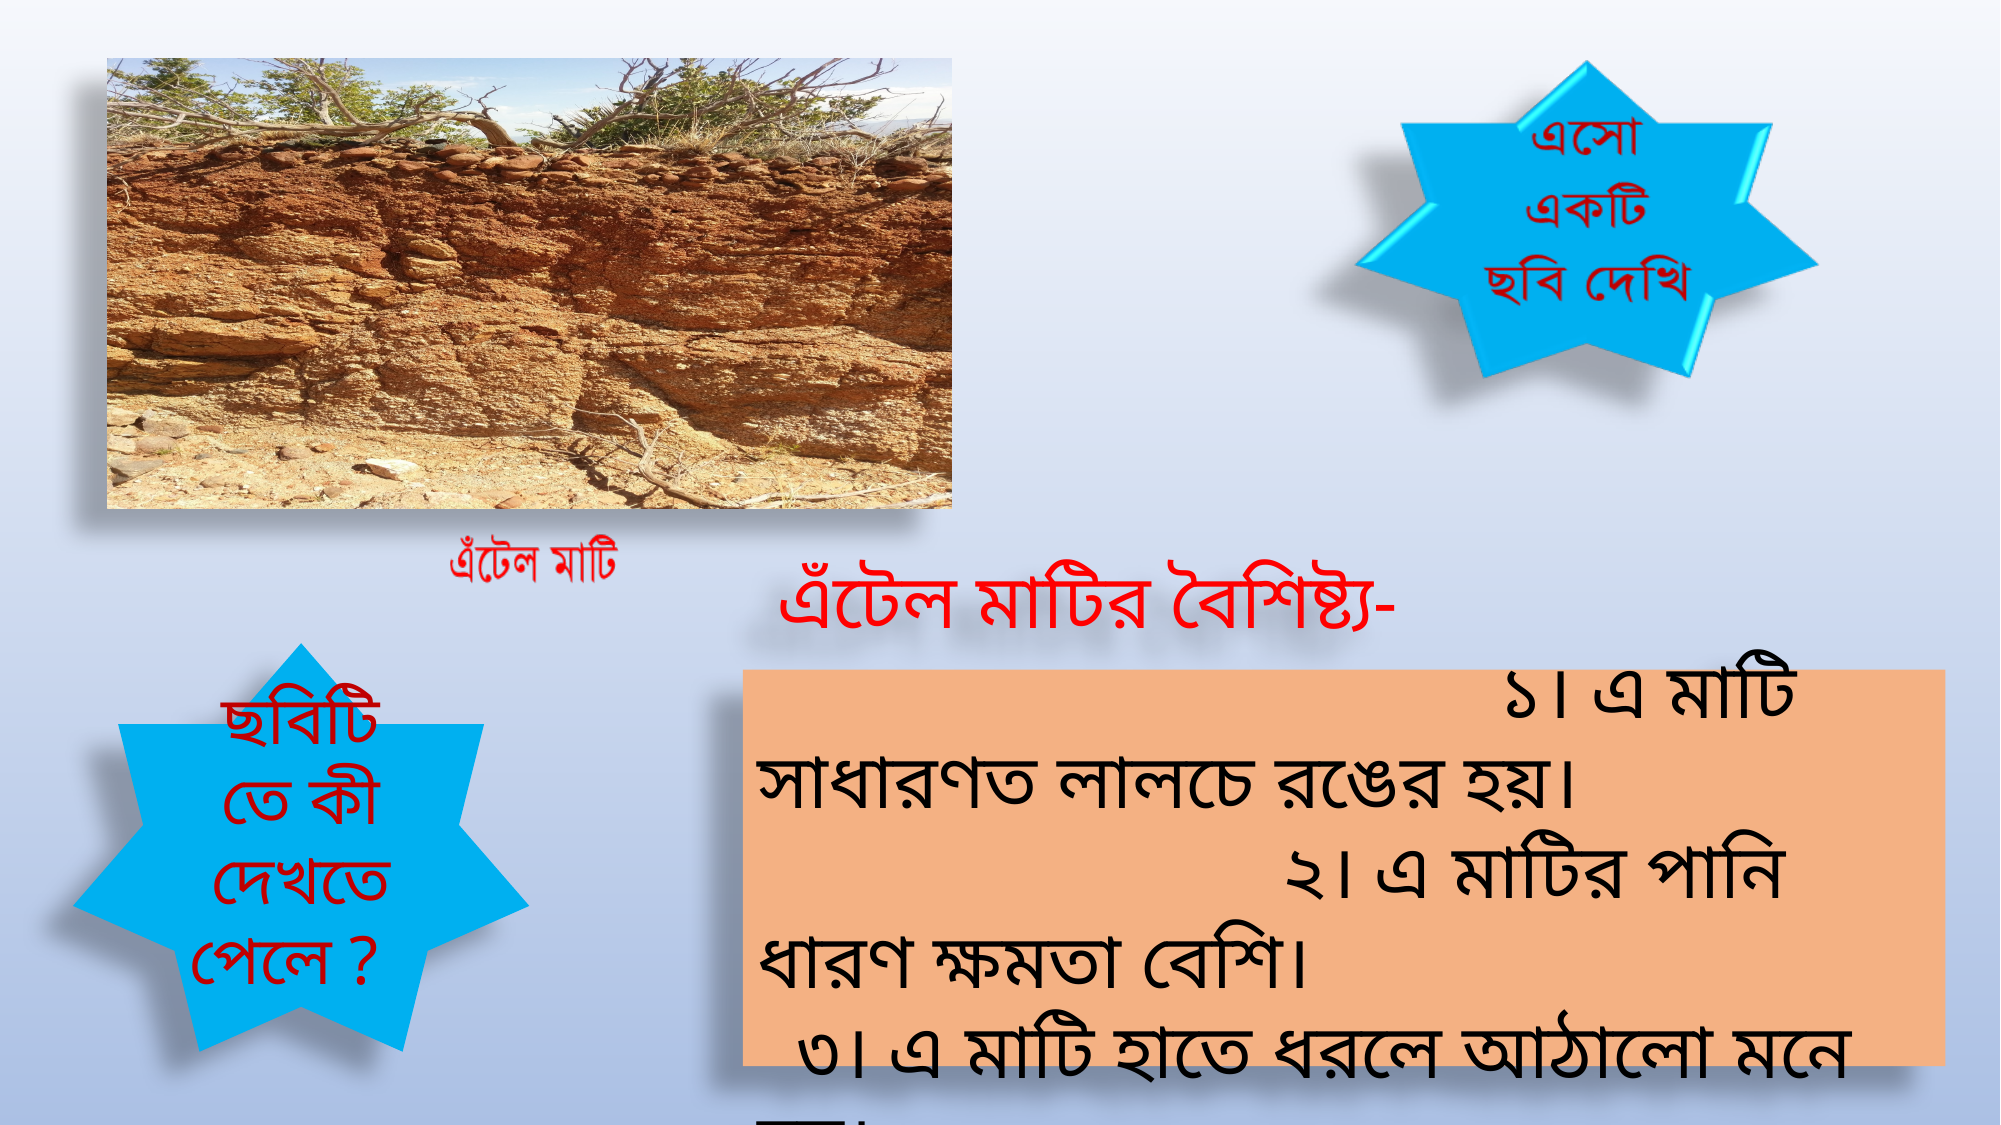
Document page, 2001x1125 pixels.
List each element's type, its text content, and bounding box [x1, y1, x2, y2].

text_box এঁটেল মাটির বৈশিষ্ট্য- ১। এ মাটি সাধারণত লালচে রঙের হয়। ২। এ মাটির পানি ধারণ ক্ষমতা বেশি। ৩। এ মাটি হাতে ধরলে আঠালো মনে হয়। [742, 669, 1946, 1067]
picture [107, 58, 952, 643]
picture [1271, 58, 1822, 443]
text_box ছবিটিতে কী দেখতে পেলে ? [71, 641, 532, 1054]
